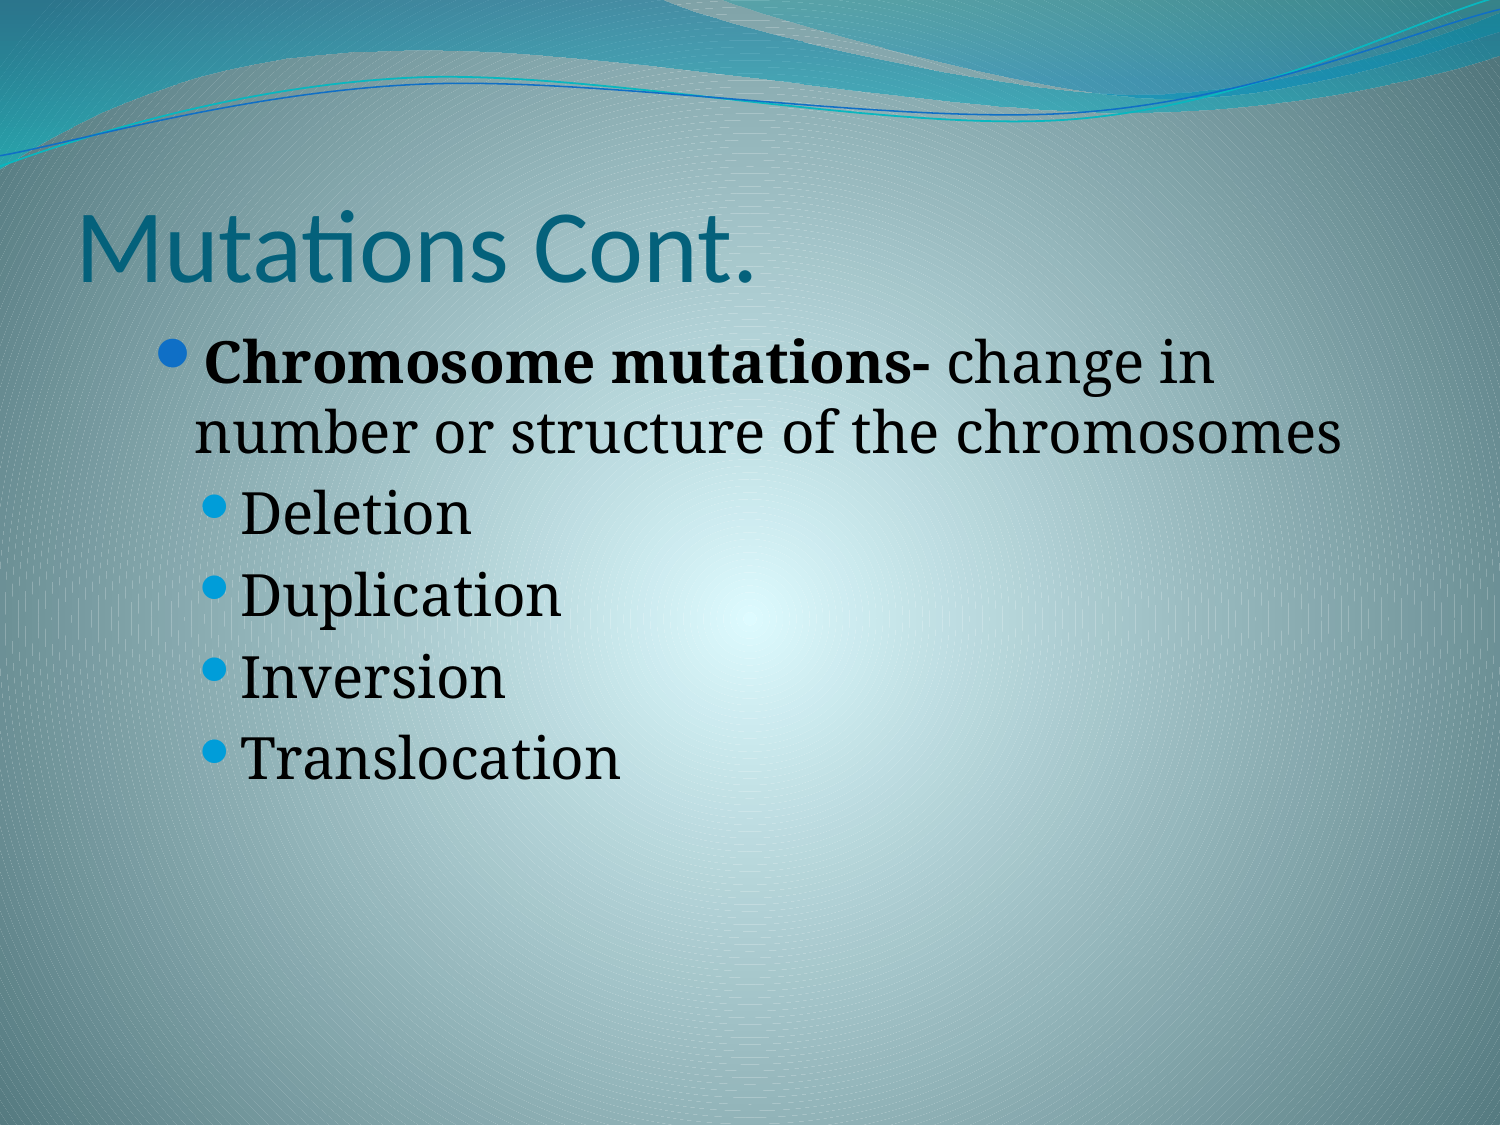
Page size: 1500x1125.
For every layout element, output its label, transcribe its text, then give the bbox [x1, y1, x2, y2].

list Chromosome mutations- change in number or structure of the chromosomes Deletion Duplication Inversion Translocation [75, 317, 1425, 1038]
title Mutations Cont. [75, 115, 1425, 303]
